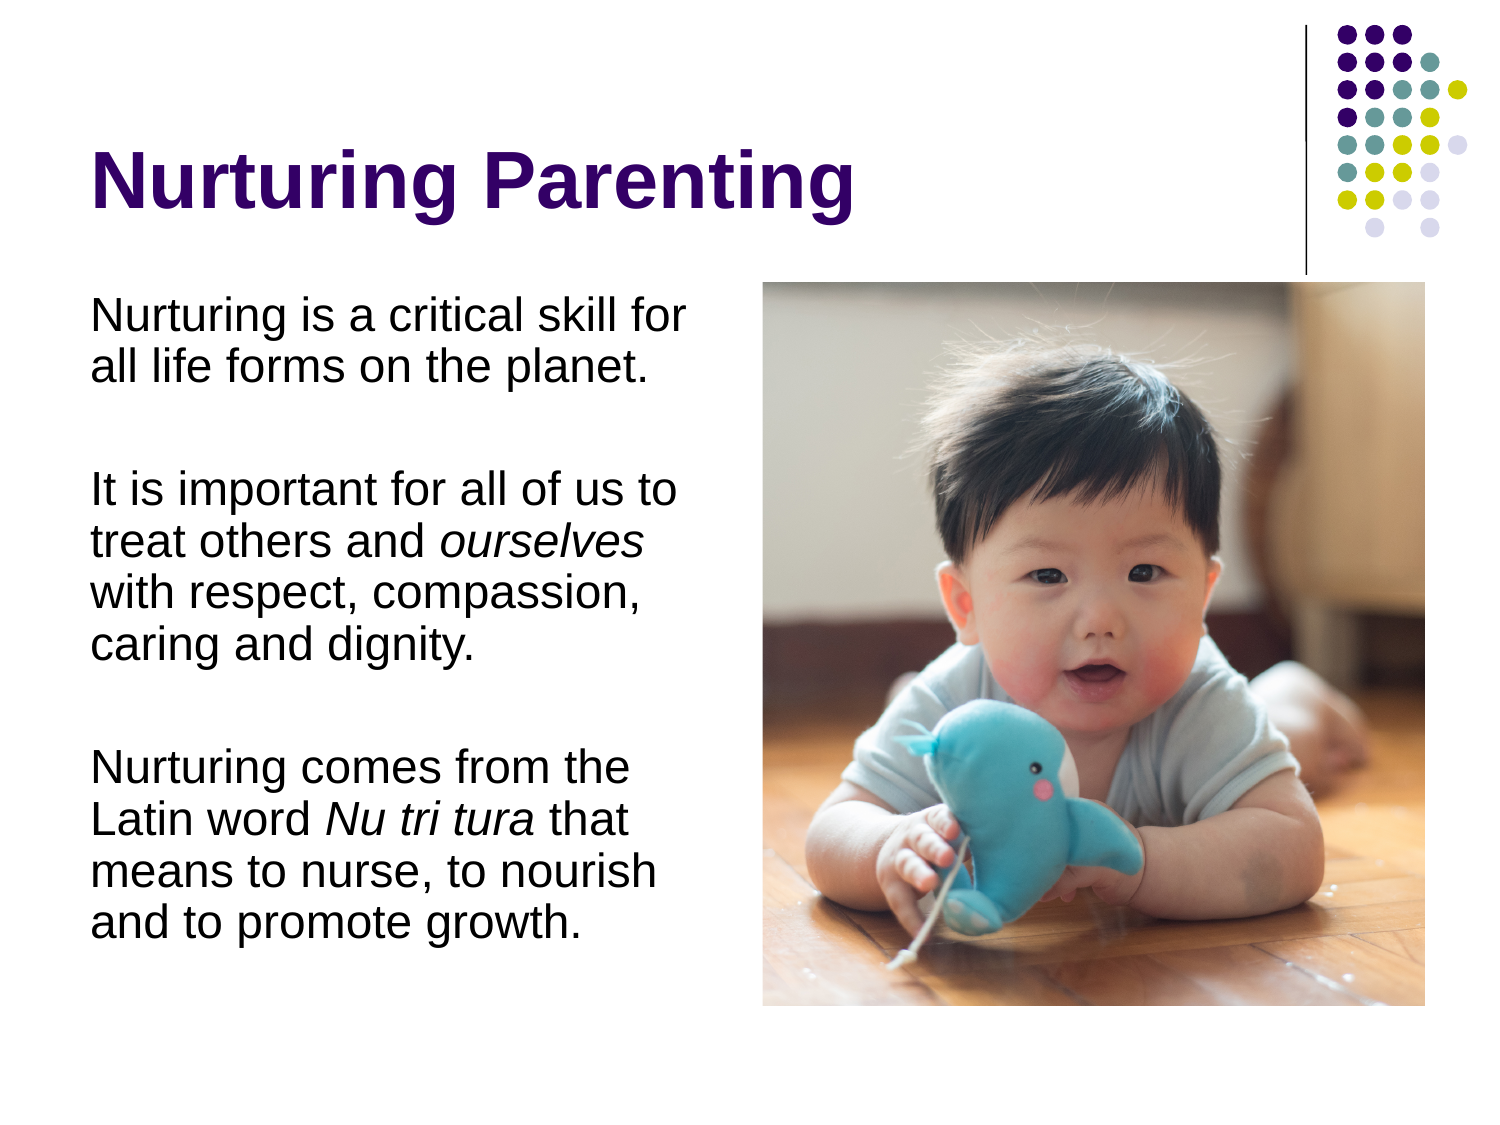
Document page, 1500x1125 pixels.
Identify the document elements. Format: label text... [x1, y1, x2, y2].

title Nurturing Parenting [75, 20, 1313, 233]
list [762, 282, 1425, 1006]
list Nurturing is a critical skill for all life forms on the planet. It is important for all of us to treat others and ourselves with respect, compassion, caring and dignity. Nurturing comes from the Latin word Nu tri tura that means to nurse, to nourish and to promote growth. [75, 282, 738, 1006]
